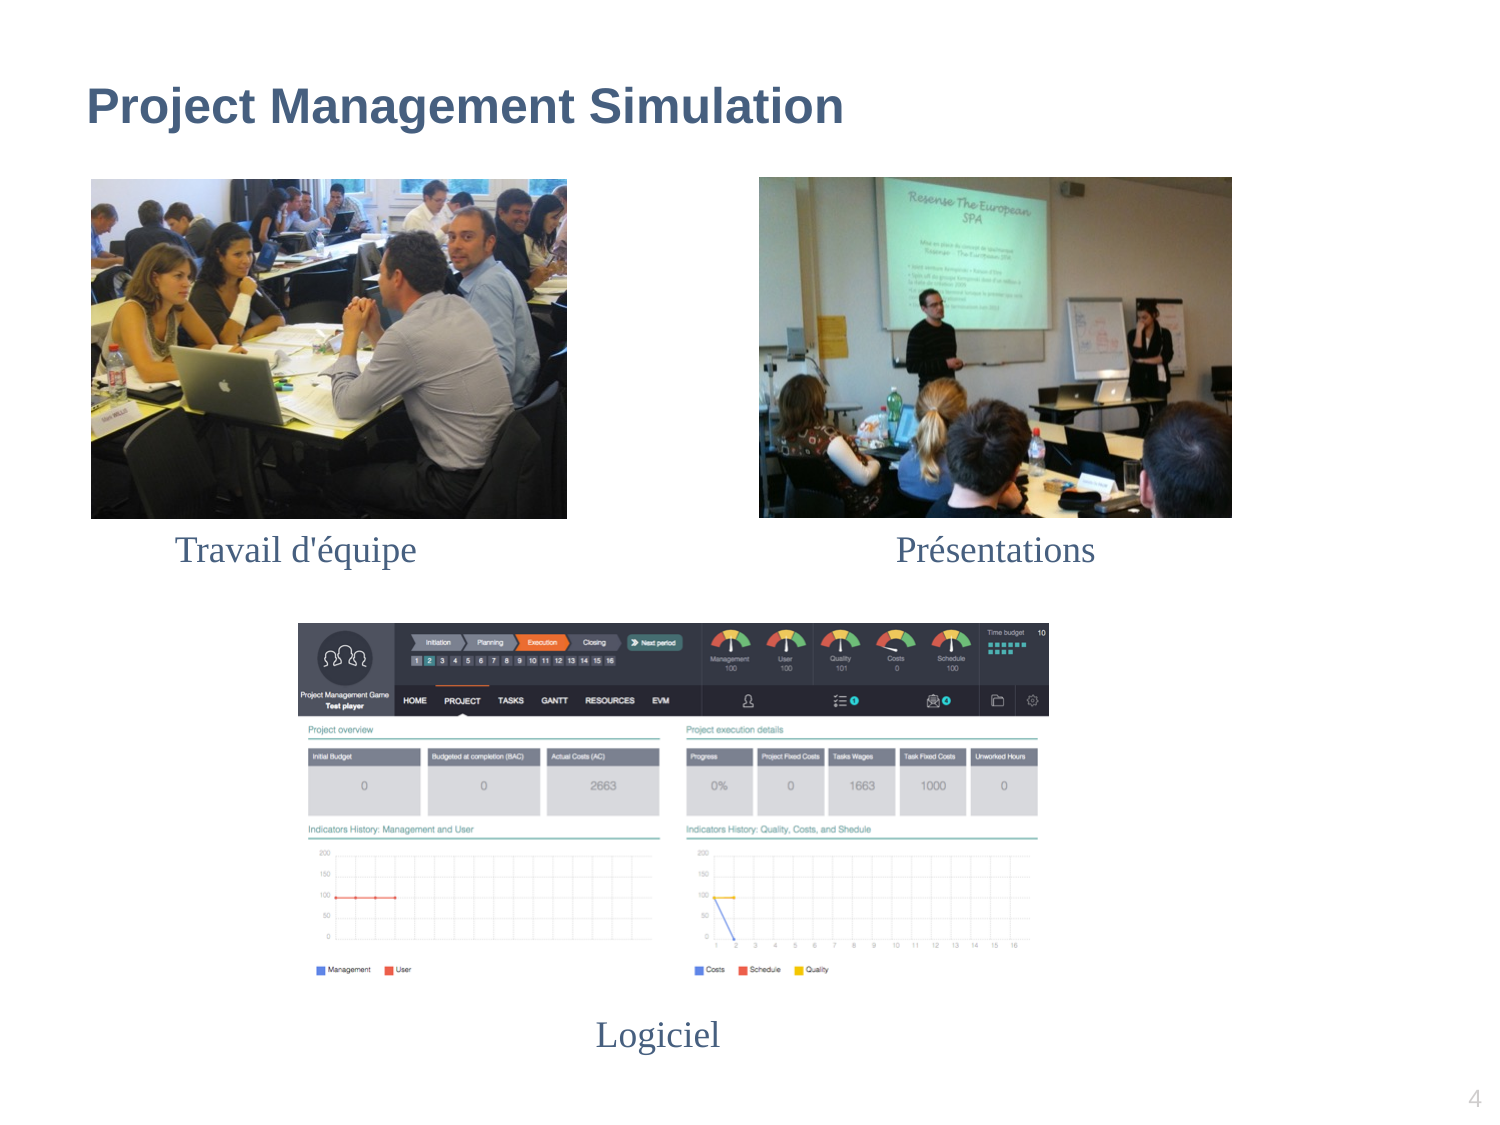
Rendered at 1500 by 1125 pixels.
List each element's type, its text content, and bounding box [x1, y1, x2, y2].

picture [91, 179, 567, 520]
title Project Management Simulation [71, 62, 1342, 146]
text_box Présentations [880, 527, 1111, 578]
text_box Logiciel [580, 1014, 737, 1063]
picture [759, 177, 1233, 518]
picture [297, 622, 1049, 1007]
text_box Travail d'équipe [160, 527, 433, 578]
